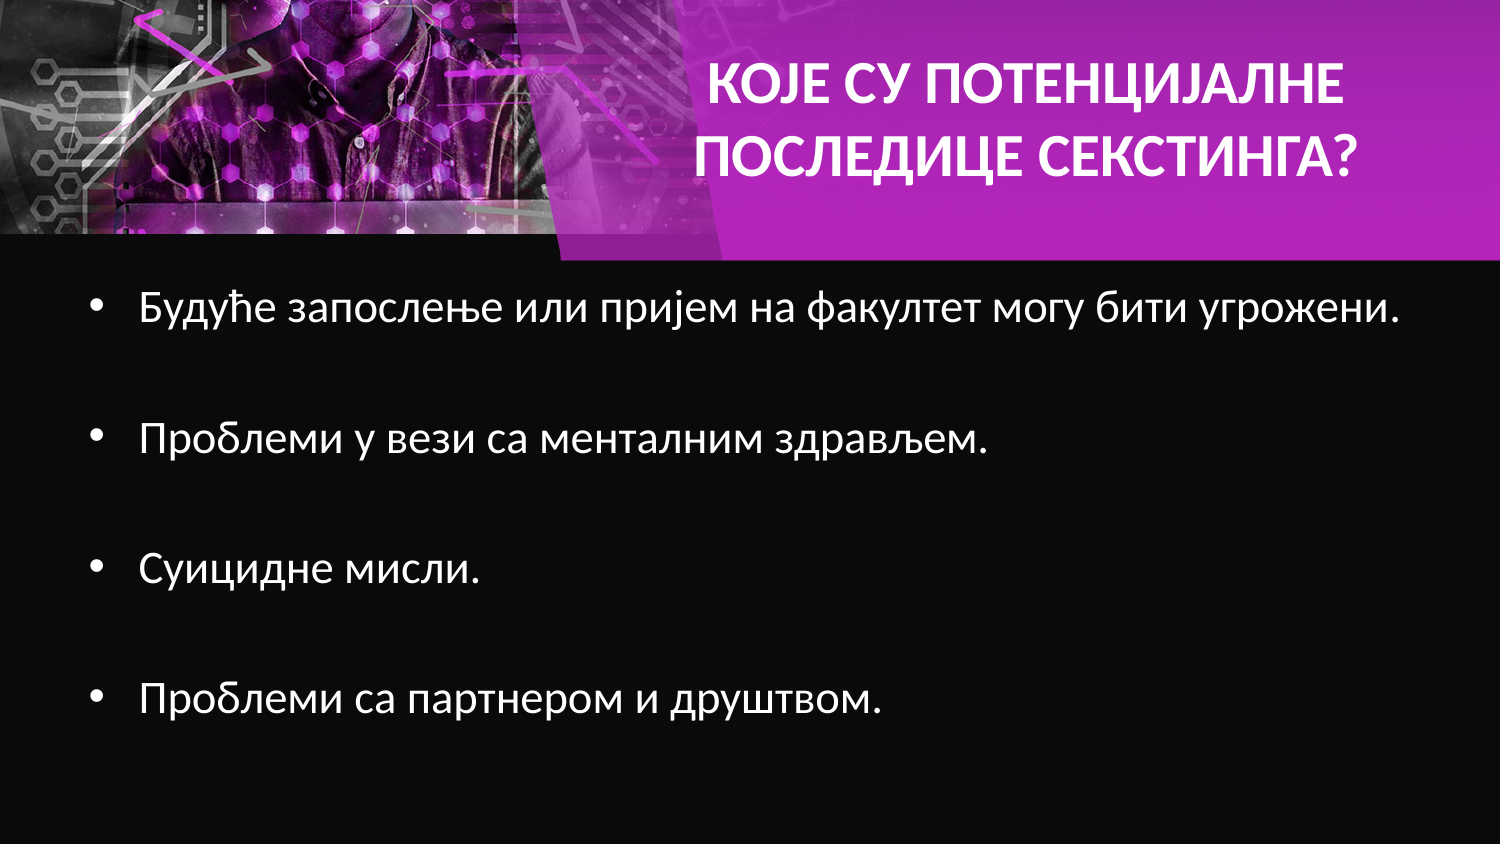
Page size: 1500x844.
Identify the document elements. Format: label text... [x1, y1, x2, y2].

picture [0, 0, 1500, 844]
list Будуће запослење или пријем на факултет могу бити угрожени. Проблеми у вези са менталним здрављем. Суицидне мисли. Проблеми са партнером и друштвом. [73, 268, 1427, 782]
title КОЈЕ СУ ПОТЕНЦИЈАЛНЕ ПОСЛЕДИЦЕ СЕКСТИНГА? [621, 33, 1433, 197]
